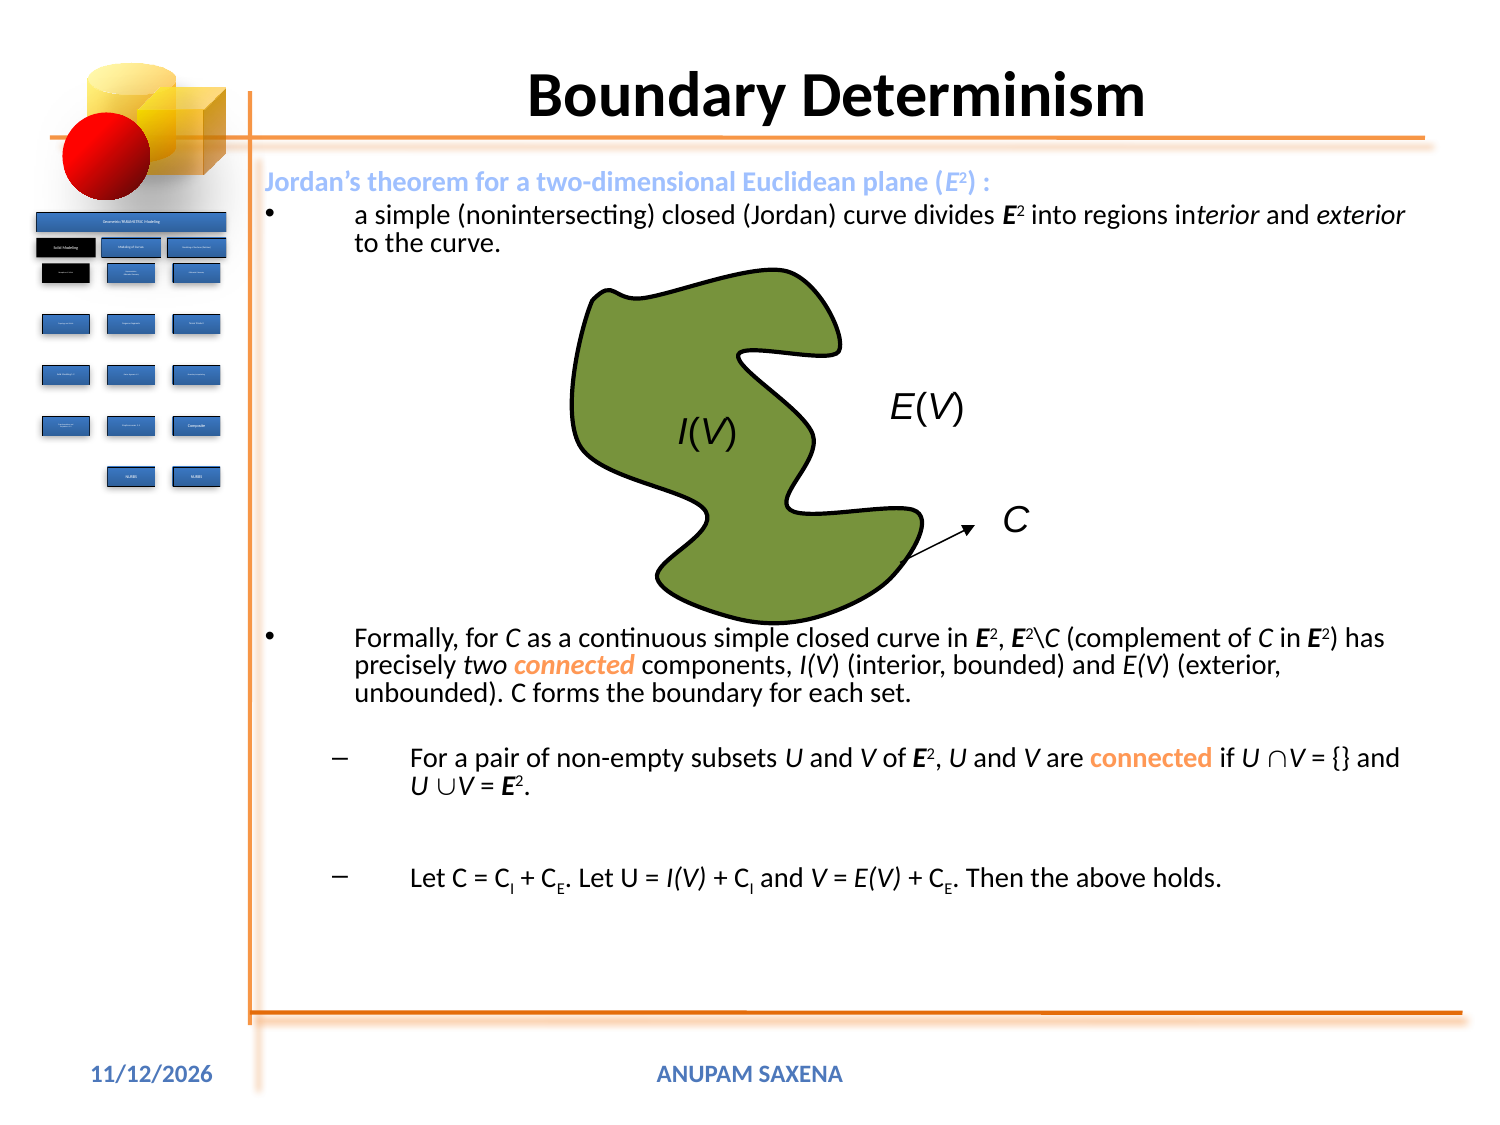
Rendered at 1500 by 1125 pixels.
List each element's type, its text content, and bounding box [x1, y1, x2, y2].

footer Anupam Saxena [512, 1042, 988, 1103]
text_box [560, 262, 1091, 626]
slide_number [75, 1042, 425, 1103]
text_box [12, 212, 251, 538]
title Boundary Determinism [249, 45, 1425, 138]
list Jordan’s theorem for a two-dimensional Euclidean plane (E2) : a simple (nonintersecting) closed (Jordan) curve divides E2 into regions interior and exterior to the curve. Formally, for C as a continuous simple closed curve in E2, E2\C (complement of C in E2) has precisely two connected components, I(V) (interior, bounded) and E(V) (exterior, unbounded). C forms the boundary for each set. For a pair of non-empty subsets U and V of E2, U and V are connected if U V = {} and U V = E2. Let C = CI + CE. Let U = I(V) + CI and V = E(V) + CE. Then the above holds. [249, 162, 1425, 905]
